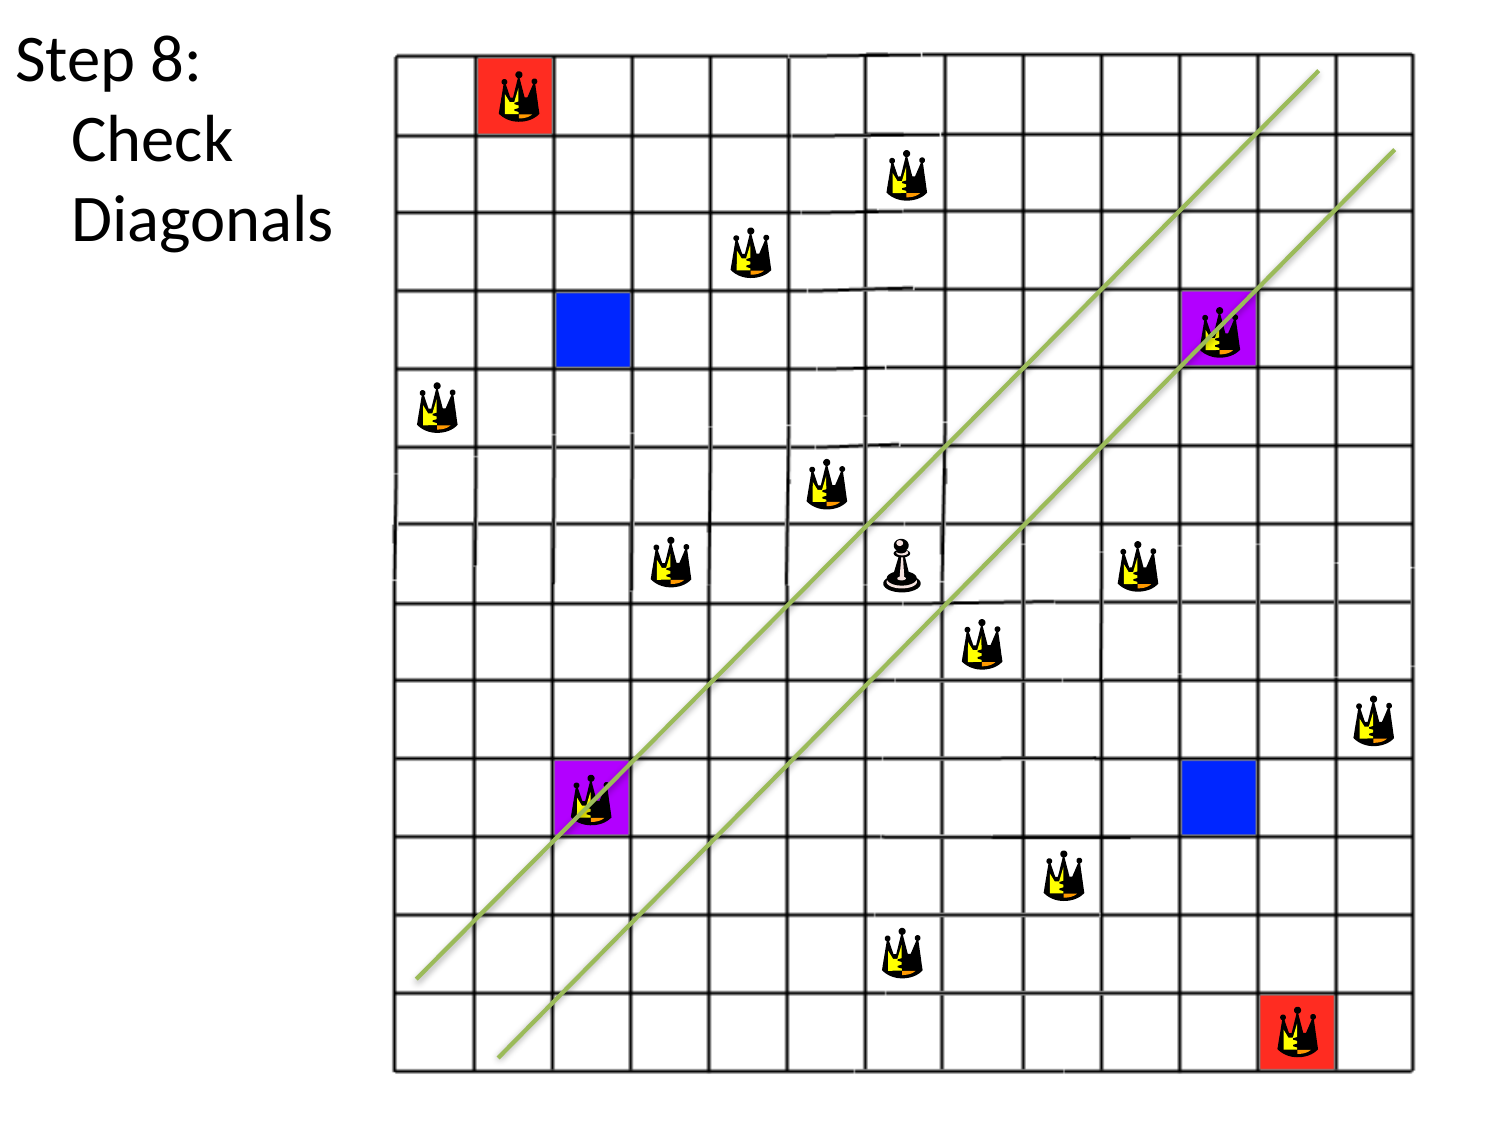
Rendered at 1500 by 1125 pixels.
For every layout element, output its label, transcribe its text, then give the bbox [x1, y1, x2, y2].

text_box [416, 70, 1319, 980]
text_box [497, 149, 1395, 1059]
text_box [358, 15, 1453, 1110]
text_box Step 8: Check Diagonals [0, 7, 359, 390]
